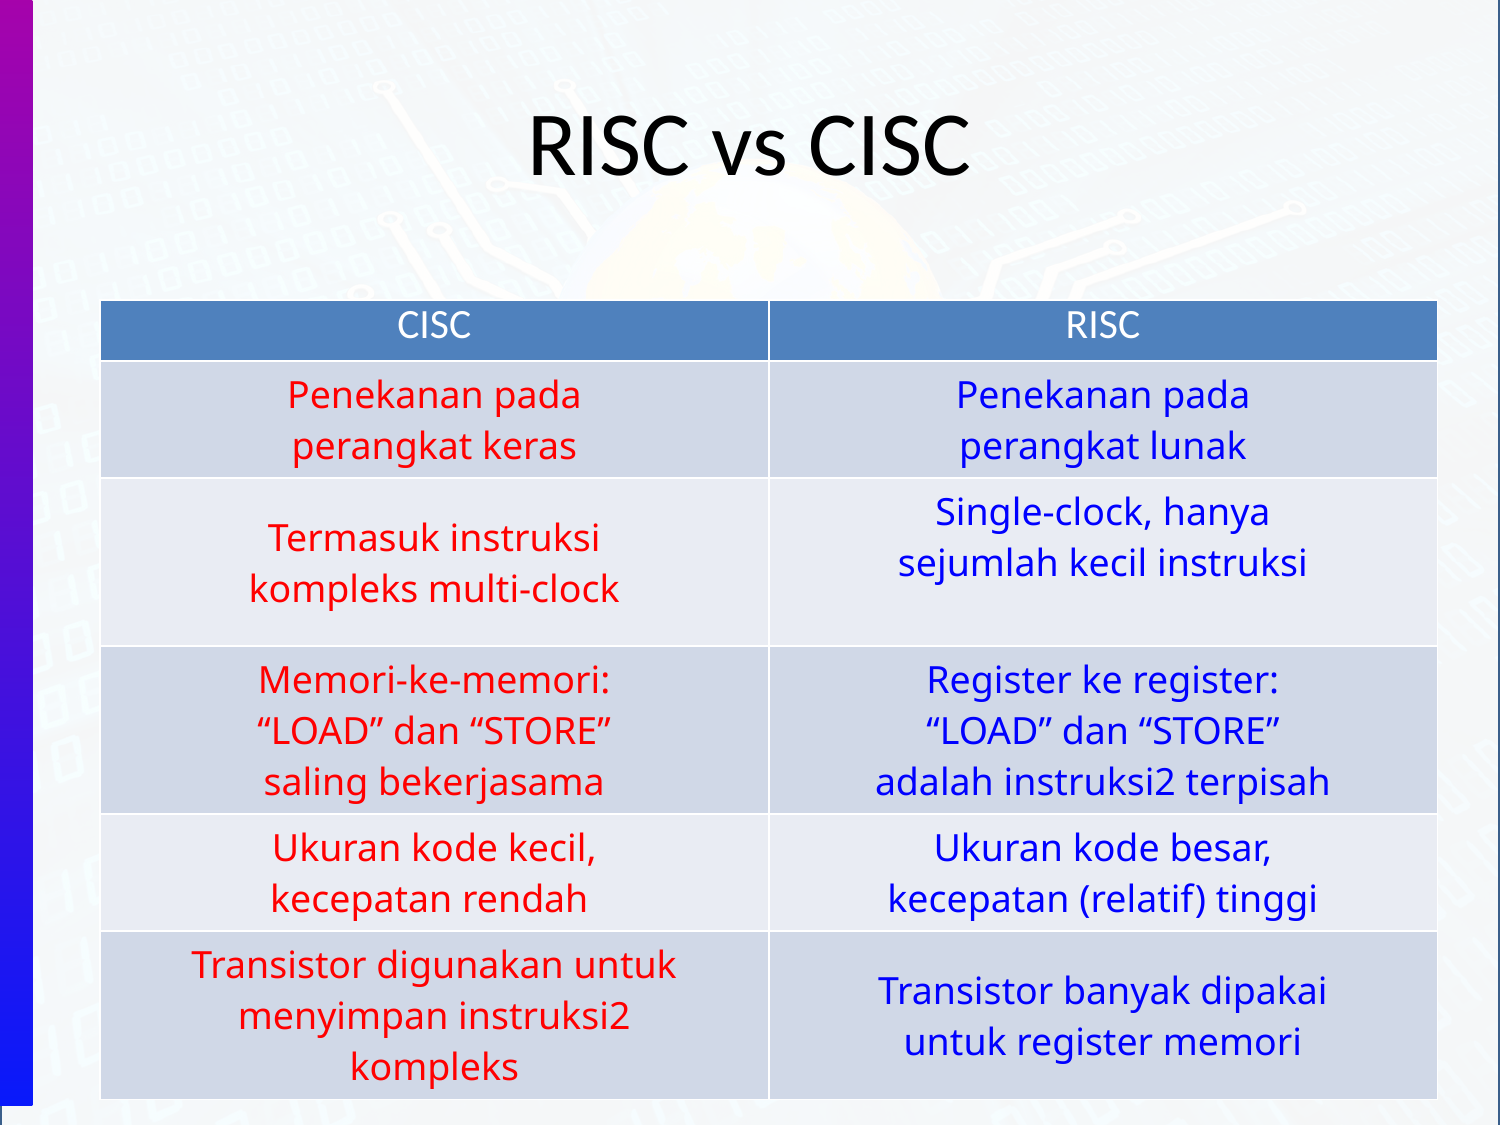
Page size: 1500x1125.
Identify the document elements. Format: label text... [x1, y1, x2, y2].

table_cell Termasuk instruksi kompleks multi-clock [101, 479, 768, 645]
table_cell Single-clock, hanya sejumlah kecil instruksi [770, 479, 1437, 645]
title RISC vs CISC [75, 45, 1425, 233]
table_header CISC [101, 301, 768, 360]
table_cell Register ke register: “LOAD” dan “STORE” adalah instruksi2 terpisah [770, 647, 1437, 813]
table_cell Transistor banyak dipakai untuk register memori [770, 932, 1437, 1099]
table_cell Transistor digunakan untuk menyimpan instruksi2 kompleks [101, 932, 768, 1099]
table_cell Ukuran kode kecil, kecepatan rendah [101, 815, 768, 930]
table_cell Penekanan pada perangkat keras [101, 362, 768, 477]
table_cell Ukuran kode besar, kecepatan (relatif) tinggi [770, 815, 1437, 930]
table_header RISC [770, 301, 1437, 360]
table_cell Penekanan pada perangkat lunak [770, 362, 1437, 477]
table_cell Memori-ke-memori: “LOAD” dan “STORE” saling bekerjasama [101, 647, 768, 813]
